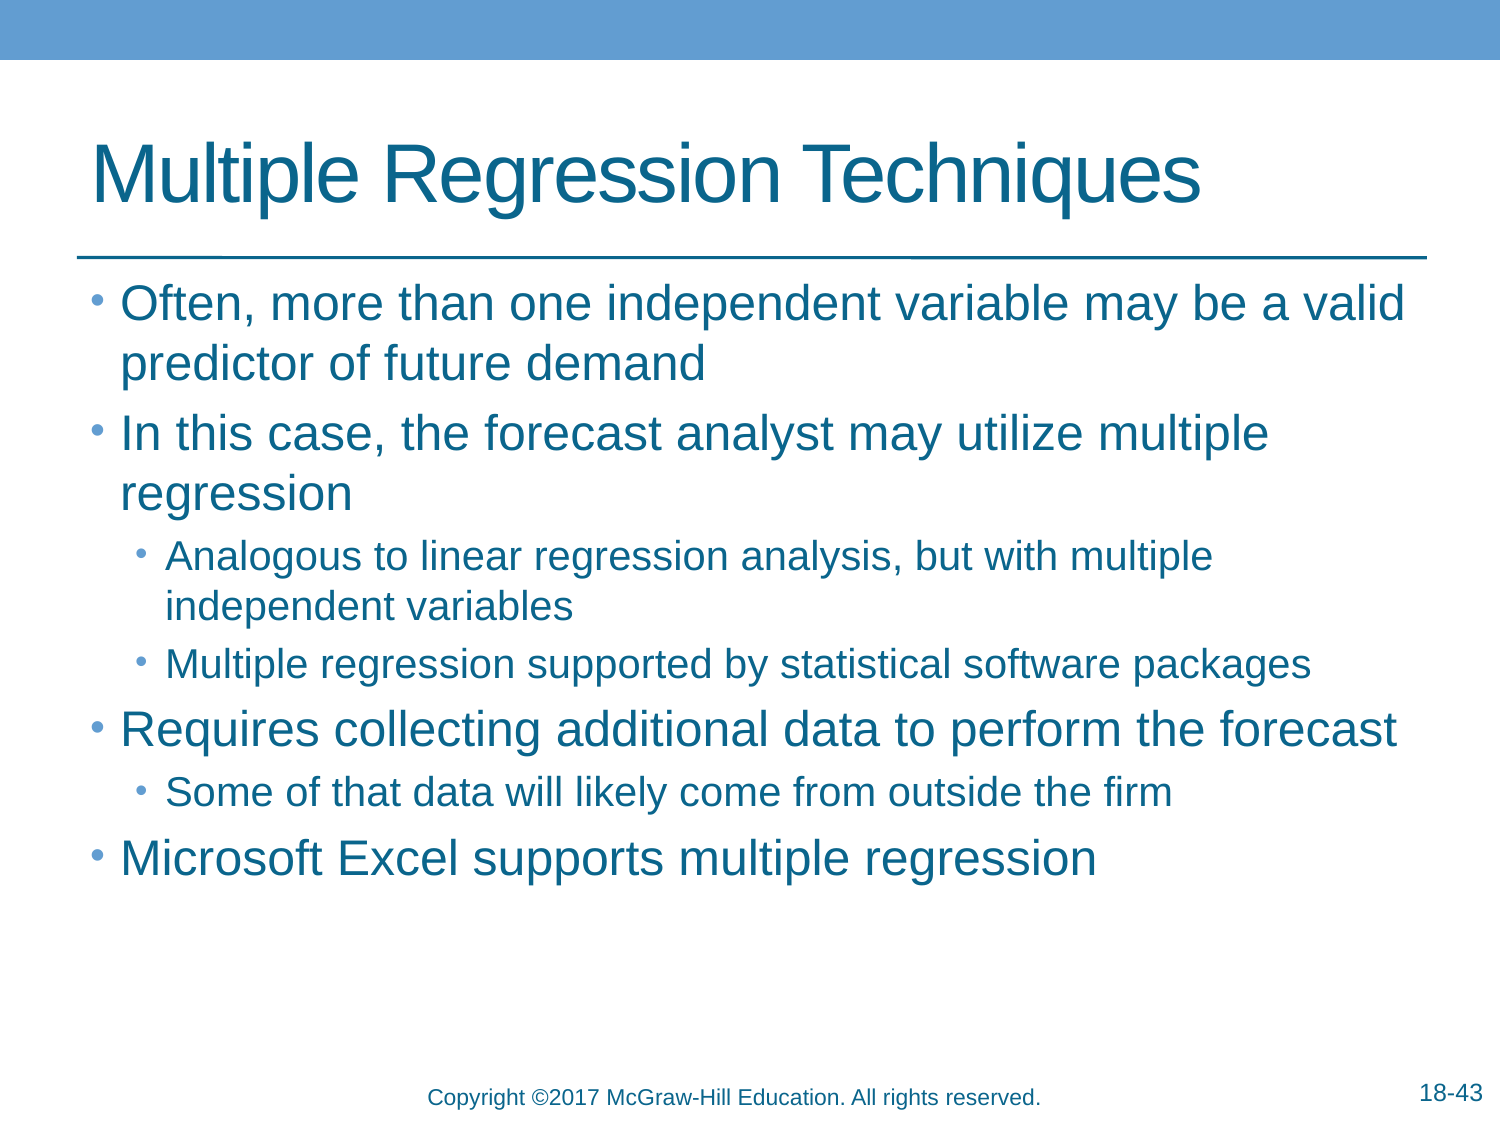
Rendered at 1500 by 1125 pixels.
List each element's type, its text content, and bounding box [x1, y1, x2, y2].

list Often, more than one independent variable may be a valid predictor of future demand In this case, the forecast analyst may utilize multiple regression Analogous to linear regression analysis, but with multiple independent variables Multiple regression supported by statistical software packages Requires collecting additional data to perform the forecast Some of that data will likely come from outside the firm Microsoft Excel supports multiple regression [75, 262, 1425, 1063]
picture [531, 1089, 548, 1105]
slide_number 18-43 [1323, 1068, 1499, 1123]
title Multiple Regression Techniques [75, 87, 1425, 250]
